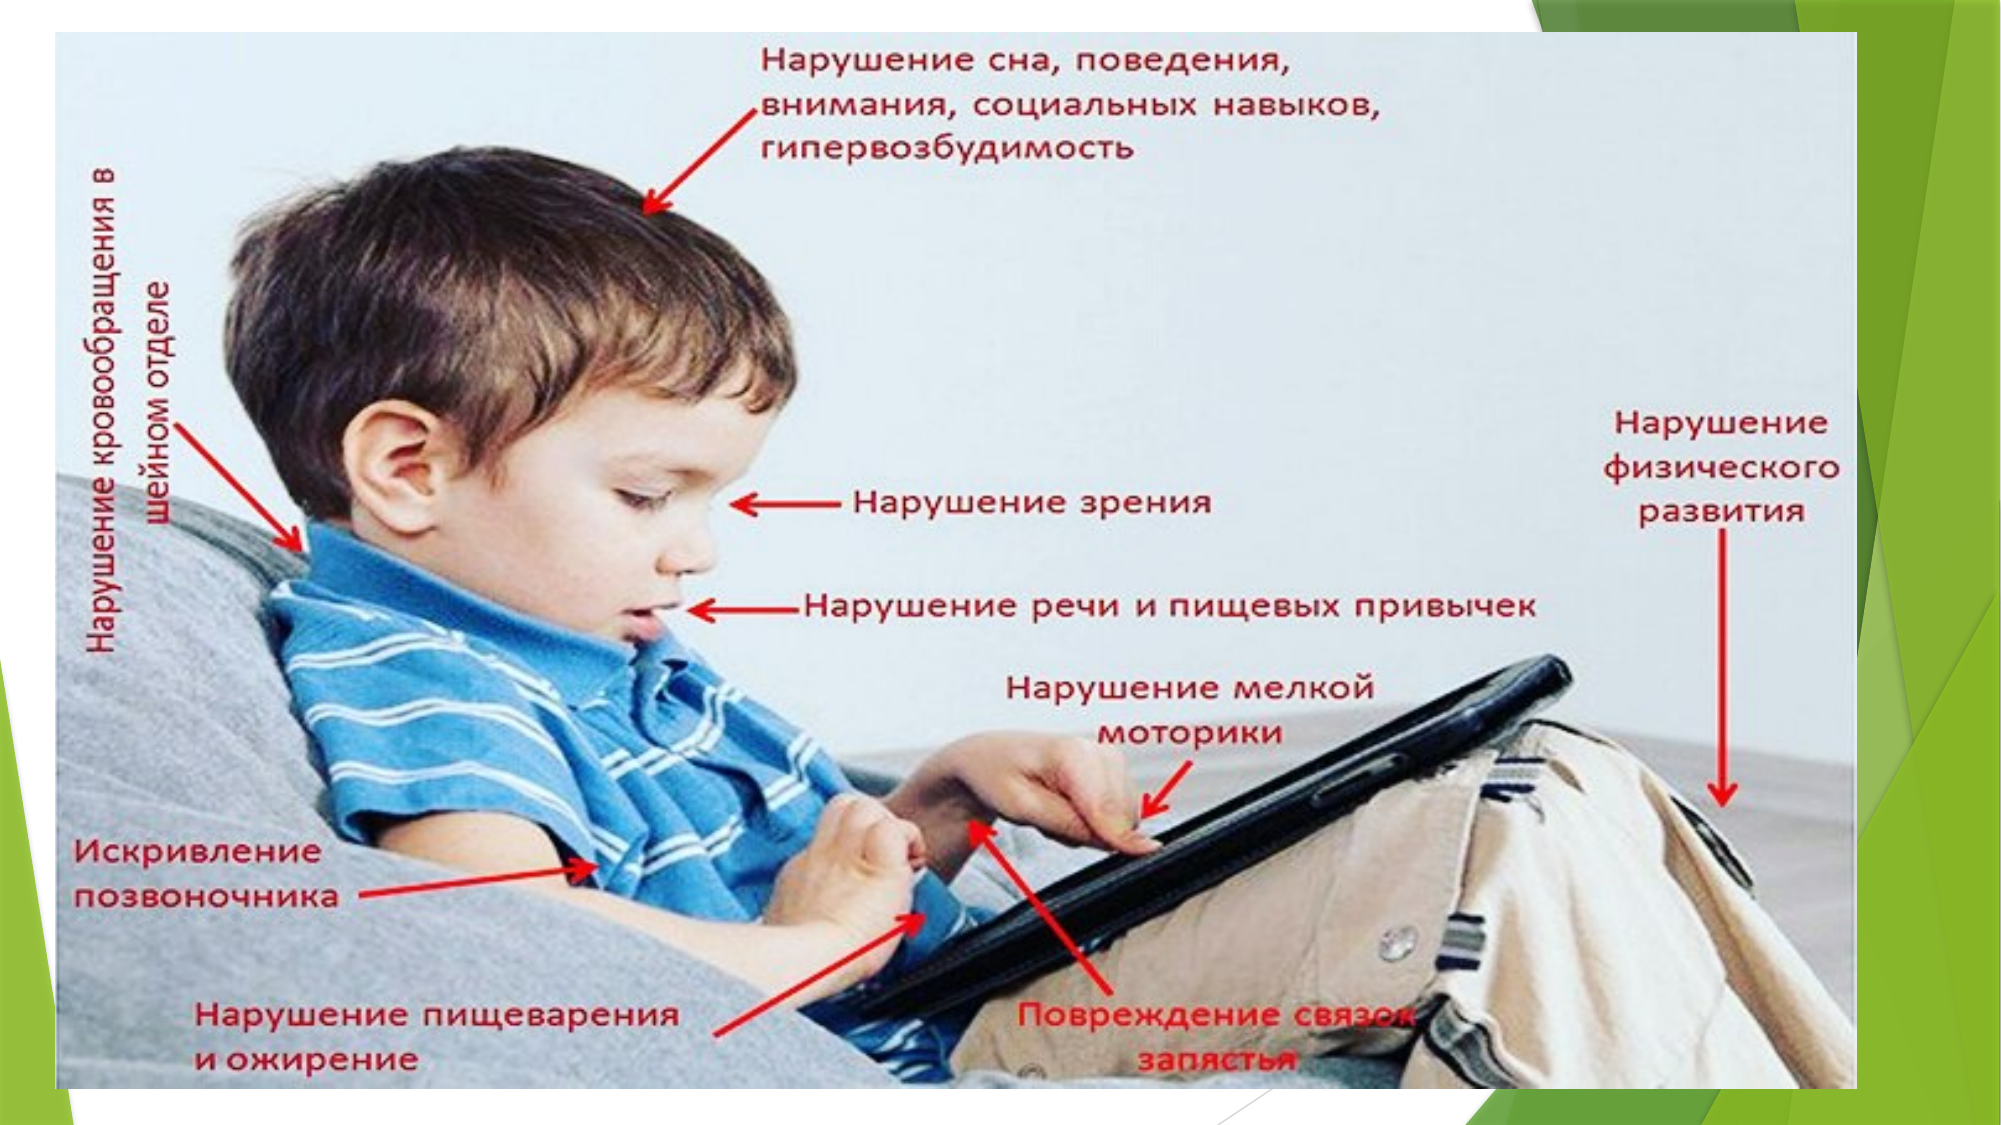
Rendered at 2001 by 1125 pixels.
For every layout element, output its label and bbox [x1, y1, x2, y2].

picture [55, 31, 1857, 1090]
